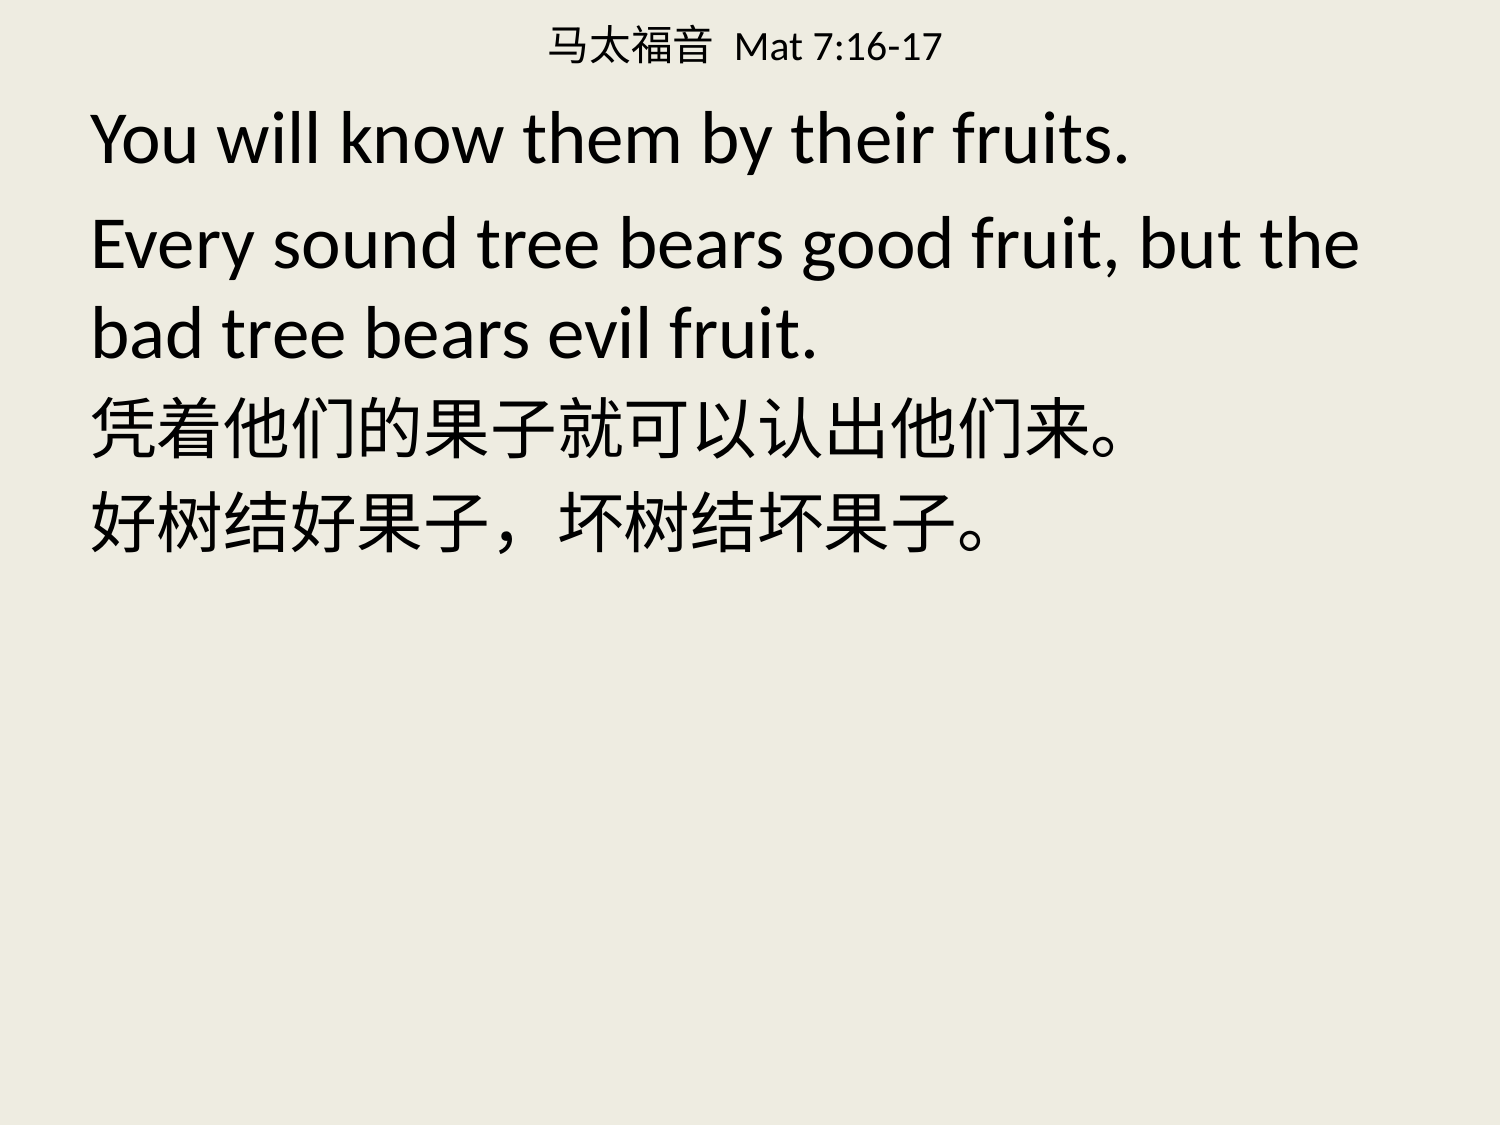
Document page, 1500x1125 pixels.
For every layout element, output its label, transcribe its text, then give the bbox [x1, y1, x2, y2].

list You will know them by their fruits. Every sound tree bears good fruit, but the bad tree bears evil fruit. 凭着他们的果子就可以认出他们来。 好树结好果子，坏树结坏果子。 [75, 81, 1425, 1100]
title 马太福音 Mat 7:16-17 [75, 0, 1425, 81]
